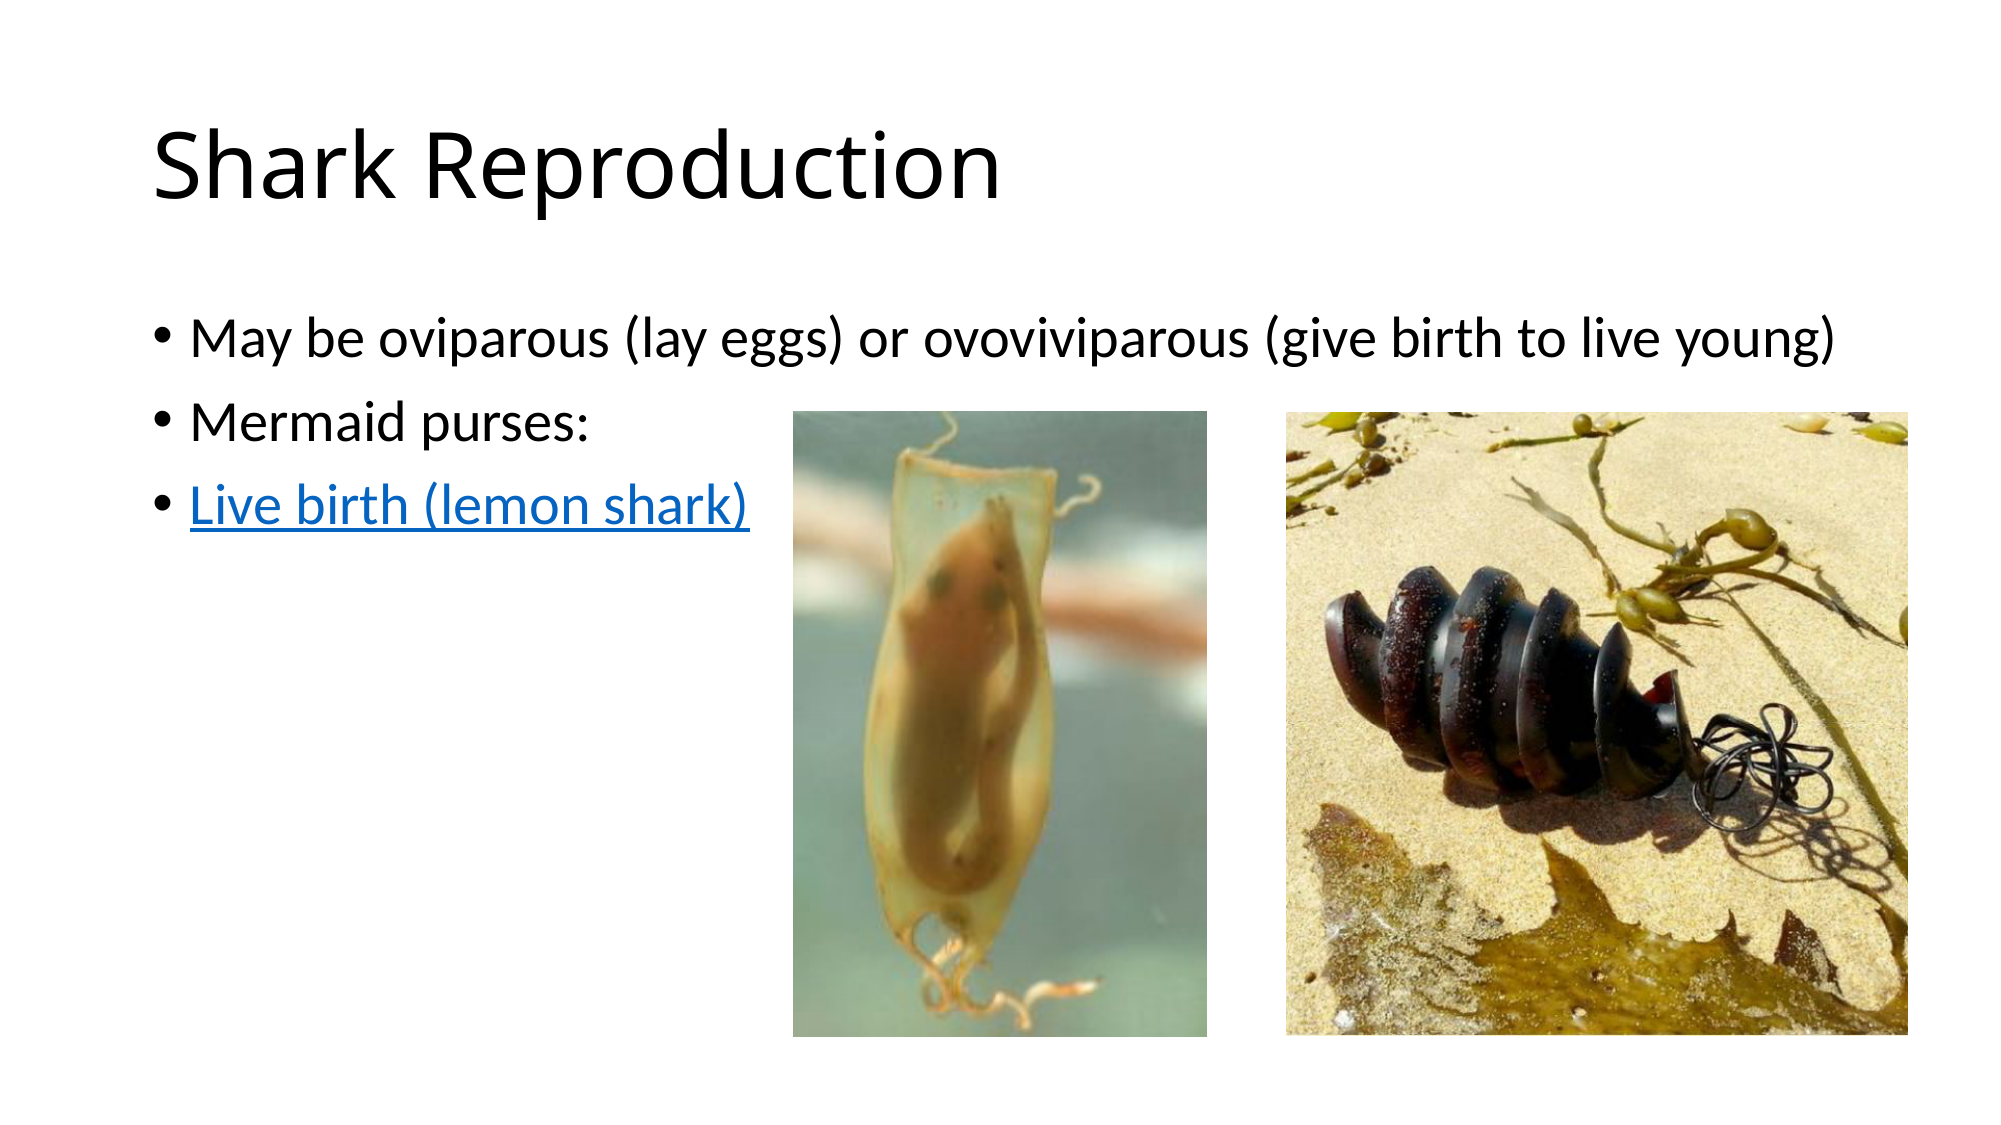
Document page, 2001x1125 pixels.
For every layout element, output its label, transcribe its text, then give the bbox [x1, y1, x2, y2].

picture [793, 411, 1207, 1037]
picture [1286, 412, 1908, 1036]
list May be oviparous (lay eggs) or ovoviviparous (give birth to live young) Mermaid purses: Live birth (lemon shark) [137, 299, 1863, 1014]
title Shark Reproduction [137, 59, 1863, 278]
